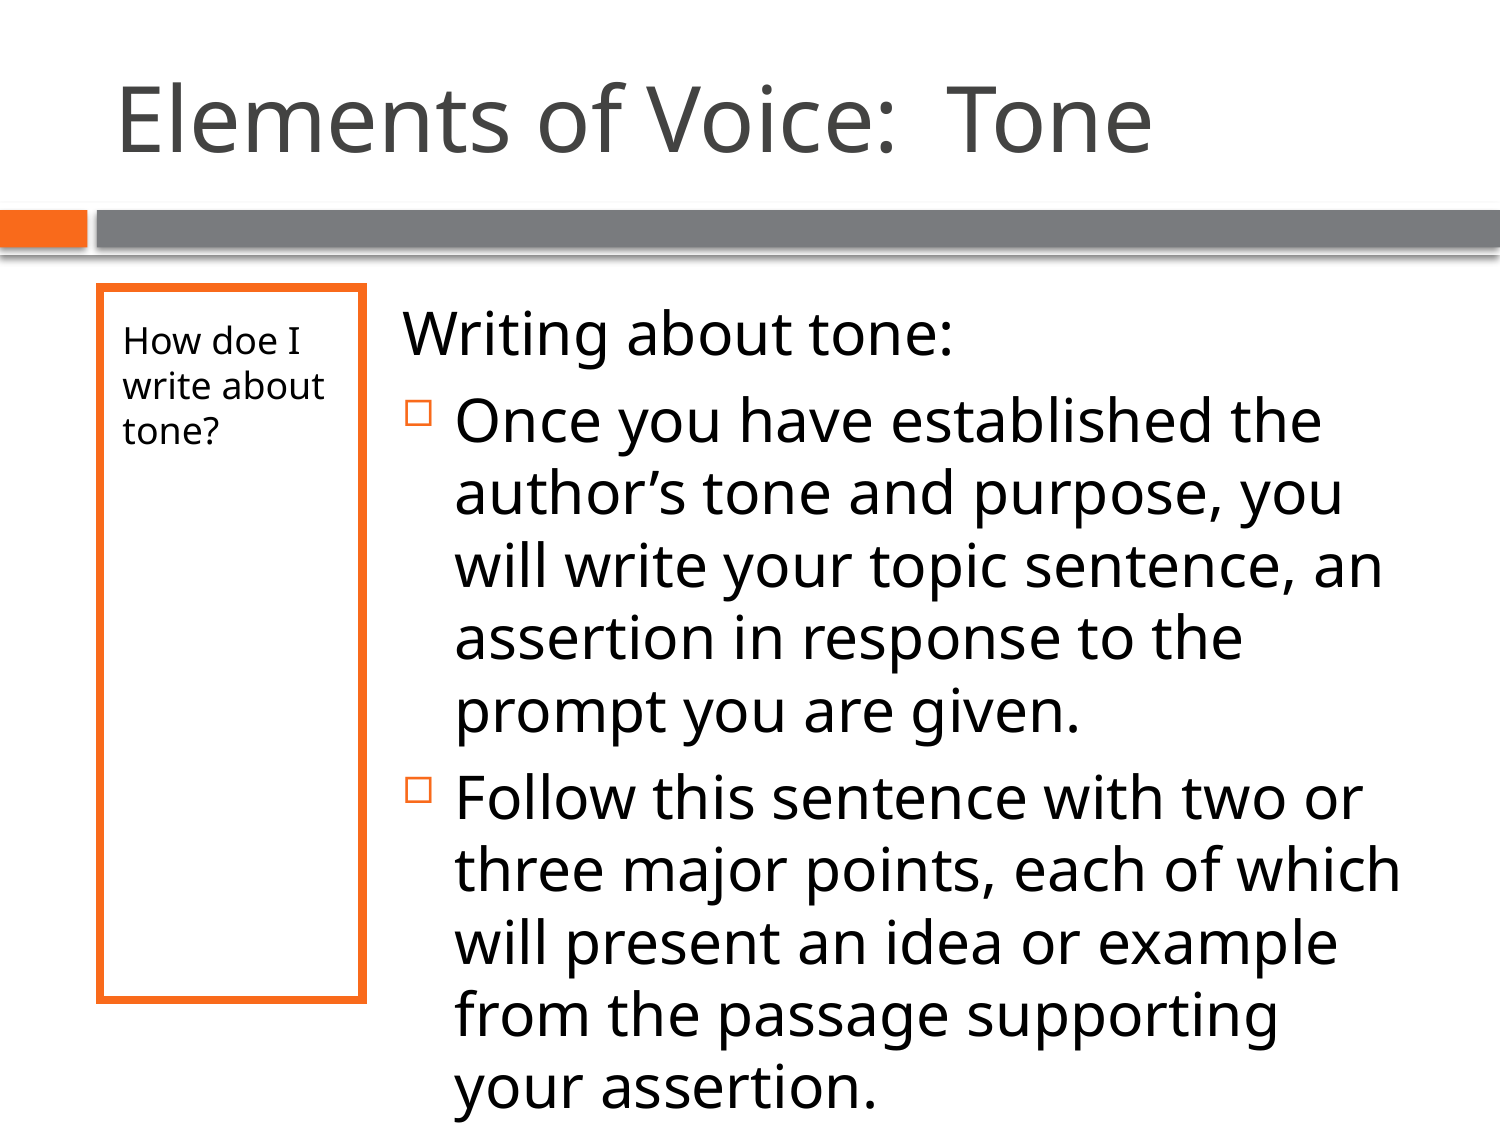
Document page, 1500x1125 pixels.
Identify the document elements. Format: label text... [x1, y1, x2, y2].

title Elements of Voice: Tone [99, 44, 1425, 188]
list How doe I write about tone? [96, 283, 367, 1004]
list Writing about tone: Once you have established the author’s tone and purpose, you will write your topic sentence, an assertion in response to the prompt you are given. Follow this sentence with two or three major points, each of which will present an idea or example from the passage supporting your assertion. [387, 287, 1438, 1013]
